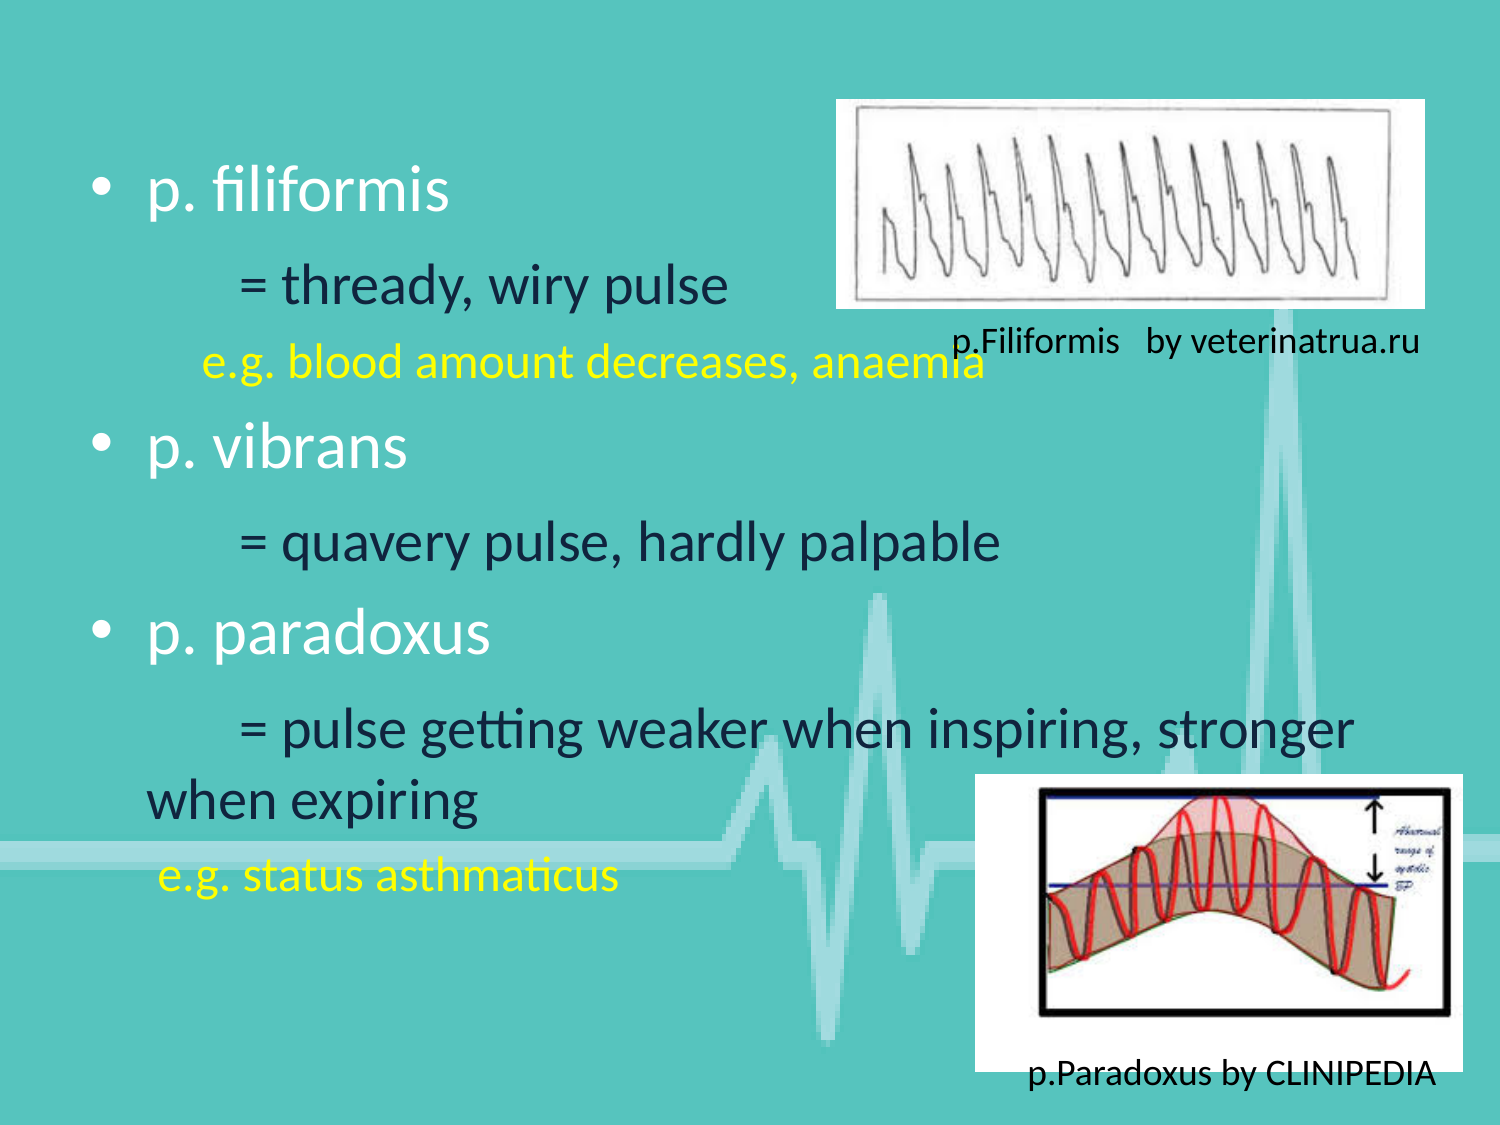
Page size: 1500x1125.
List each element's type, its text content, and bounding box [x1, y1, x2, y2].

picture [0, 0, 1500, 1125]
text_box p.Filiformis by veterinatrua.ru [936, 308, 1463, 368]
list p. filiformis = thready, wiry pulse e.g. blood amount decreases, anaemia p. vibrans = quavery pulse, hardly palpable p. paradoxus = pulse getting weaker when inspiring, stronger when expiring e.g. status asthmaticus [75, 137, 1425, 880]
text_box p.Paradoxus by CLINIPEDIA [1012, 1078, 1463, 1101]
